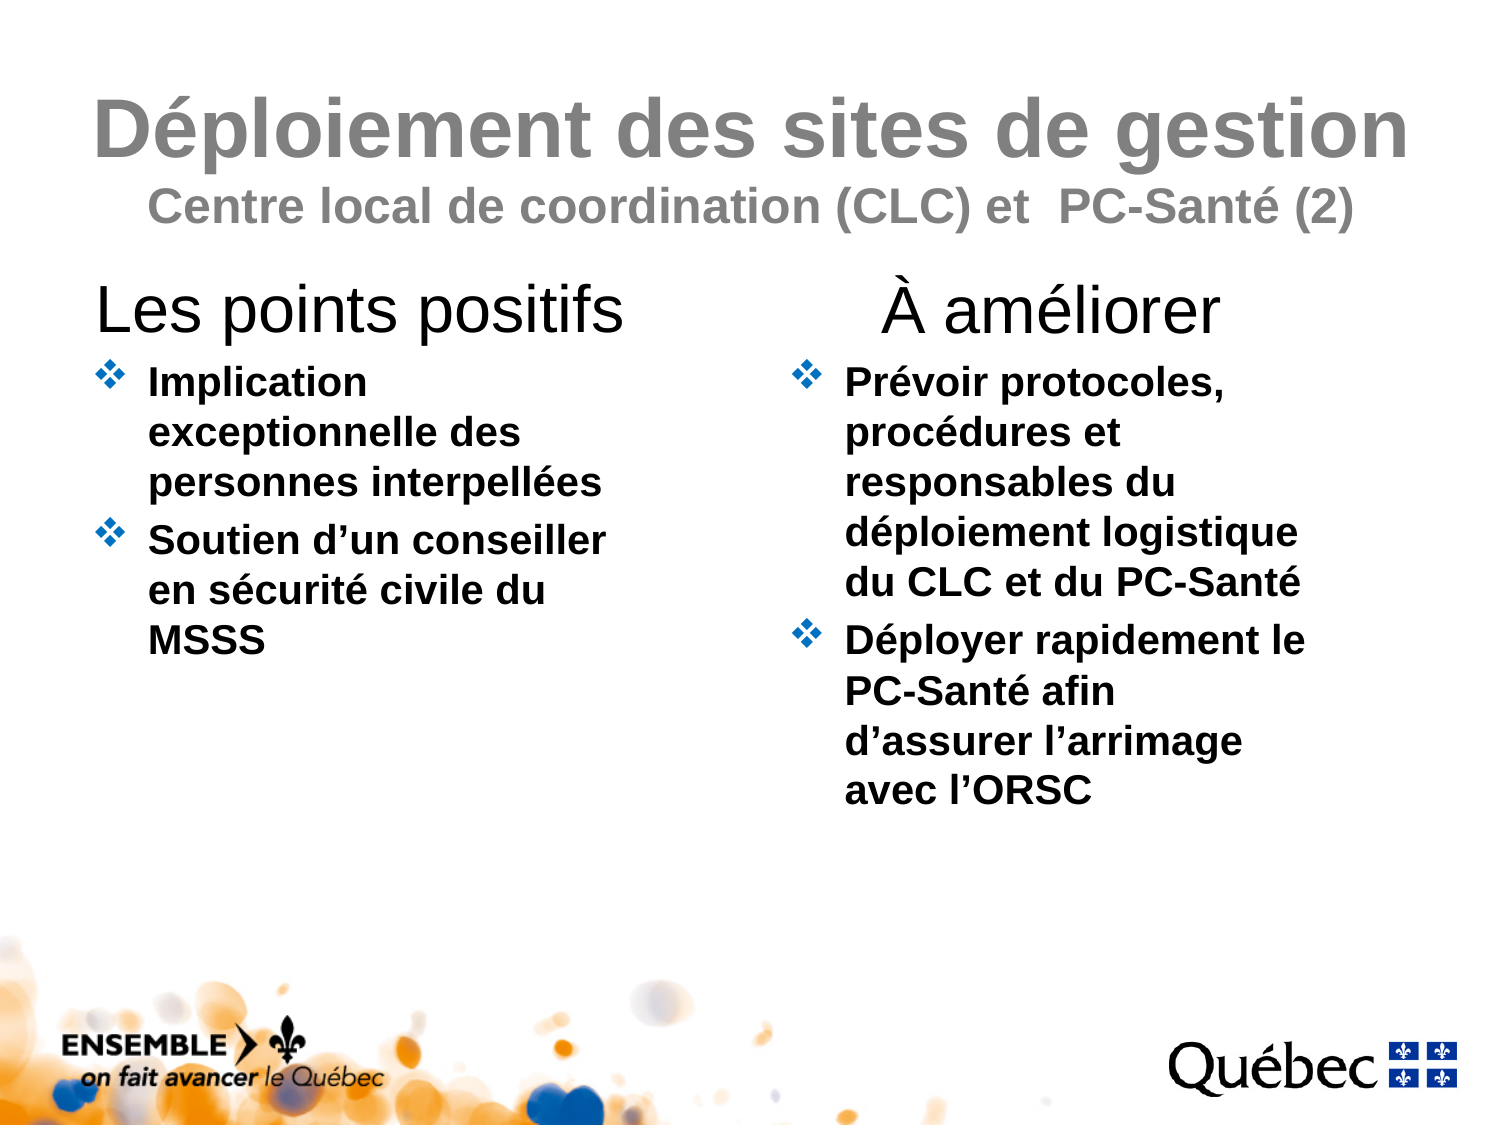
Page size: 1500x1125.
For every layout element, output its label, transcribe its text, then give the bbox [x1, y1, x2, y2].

picture [0, 0, 1500, 1125]
title Déploiement des sites de gestion Centre local de coordination (CLC) et PC-Santé (2) [76, 66, 1427, 254]
list Les points positifs Implication exceptionnelle des personnes interpellées Soutien d’un conseiller en sécurité civile du MSSS [76, 258, 644, 1004]
text_box À améliorer Prévoir protocoles, procédures et responsables du déploiement logistique du CLC et du PC-Santé Déployer rapidement le PC-Santé afin d’assurer l’arrimage avec l’ORSC [773, 259, 1329, 1004]
